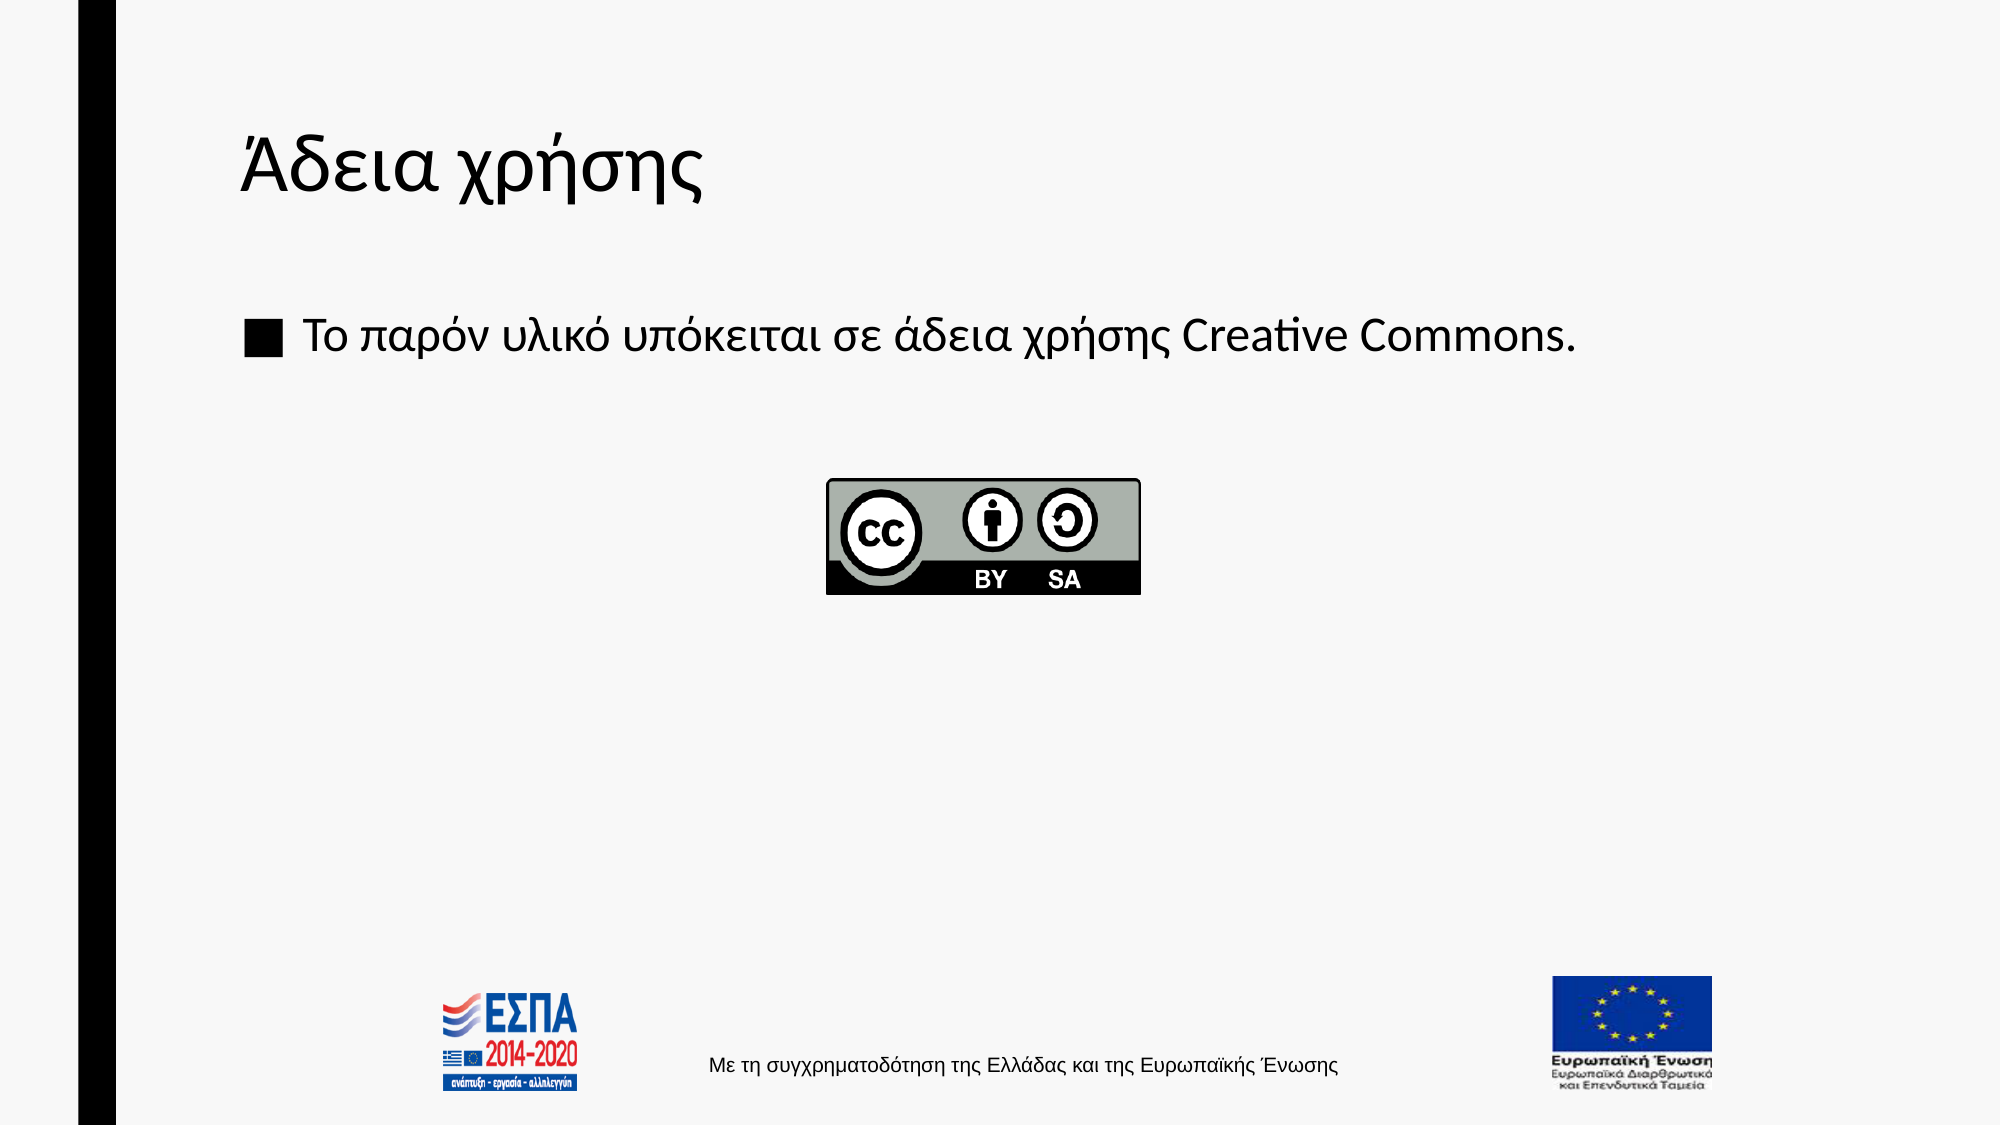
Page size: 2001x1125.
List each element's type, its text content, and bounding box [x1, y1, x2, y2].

picture [826, 478, 1141, 595]
list Το παρόν υλικό υπόκειται σε άδεια χρήσης Creative Commons. [224, 298, 1801, 963]
title Άδεια χρήσης [224, 112, 1801, 287]
text_box Με τη συγχρηματοδότηση της Ελλάδας και της Ευρωπαϊκής Ένωσης [694, 999, 1401, 1085]
picture [443, 993, 577, 1091]
picture [1552, 975, 1712, 1090]
